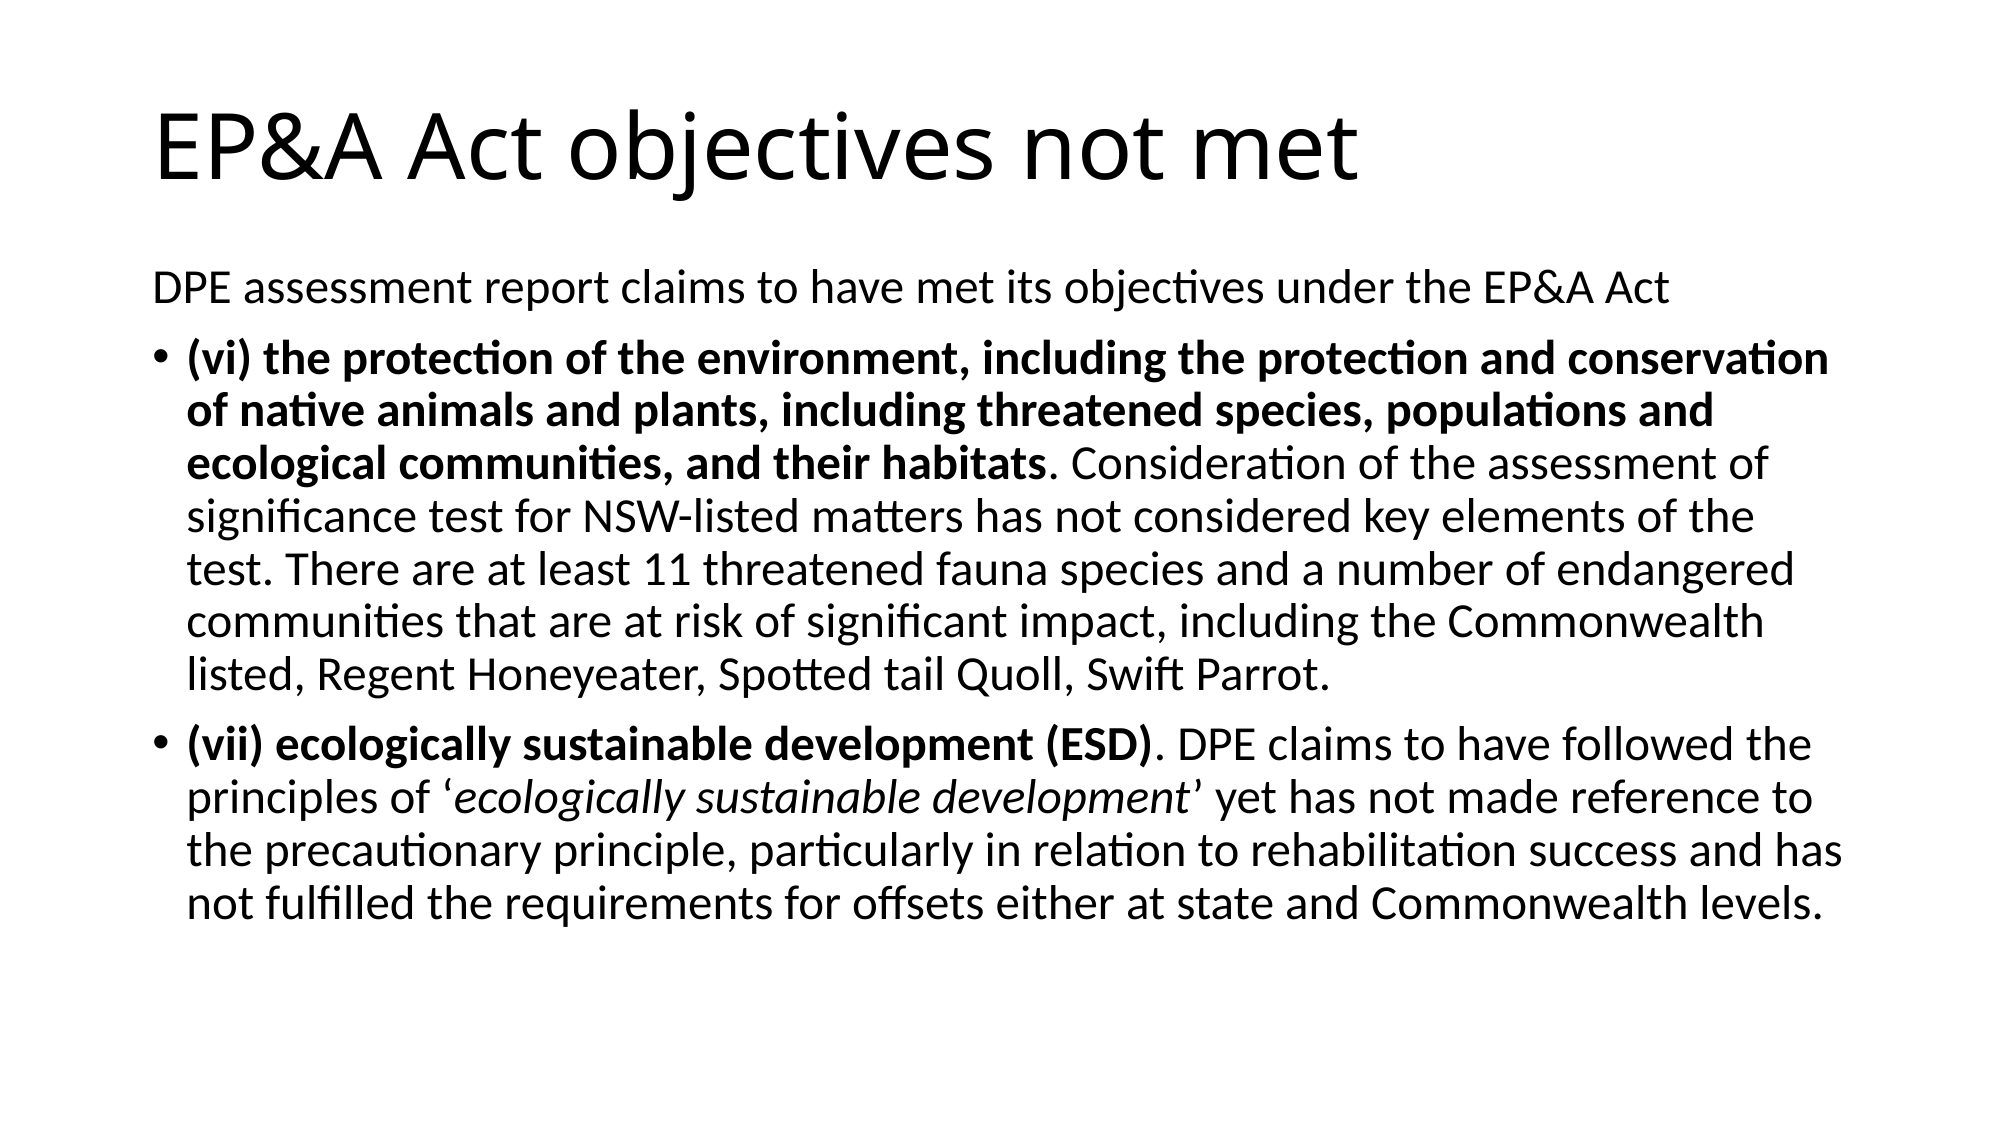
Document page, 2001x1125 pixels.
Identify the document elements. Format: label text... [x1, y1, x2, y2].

list DPE assessment report claims to have met its objectives under the EP&A Act (vi) the protection of the environment, including the protection and conservation of native animals and plants, including threatened species, populations and ecological communities, and their habitats. Consideration of the assessment of significance test for NSW-listed matters has not considered key elements of the test. There are at least 11 threatened fauna species and a number of endangered communities that are at risk of significant impact, including the Commonwealth listed, Regent Honeyeater, Spotted tail Quoll, Swift Parrot. (vii) ecologically sustainable development (ESD). DPE claims to have followed the principles of ‘ecologically sustainable development’ yet has not made reference to the precautionary principle, particularly in relation to rehabilitation success and has not fulfilled the requirements for offsets either at state and Commonwealth levels. [137, 254, 1863, 1014]
title EP&A Act objectives not met [137, 59, 1863, 240]
